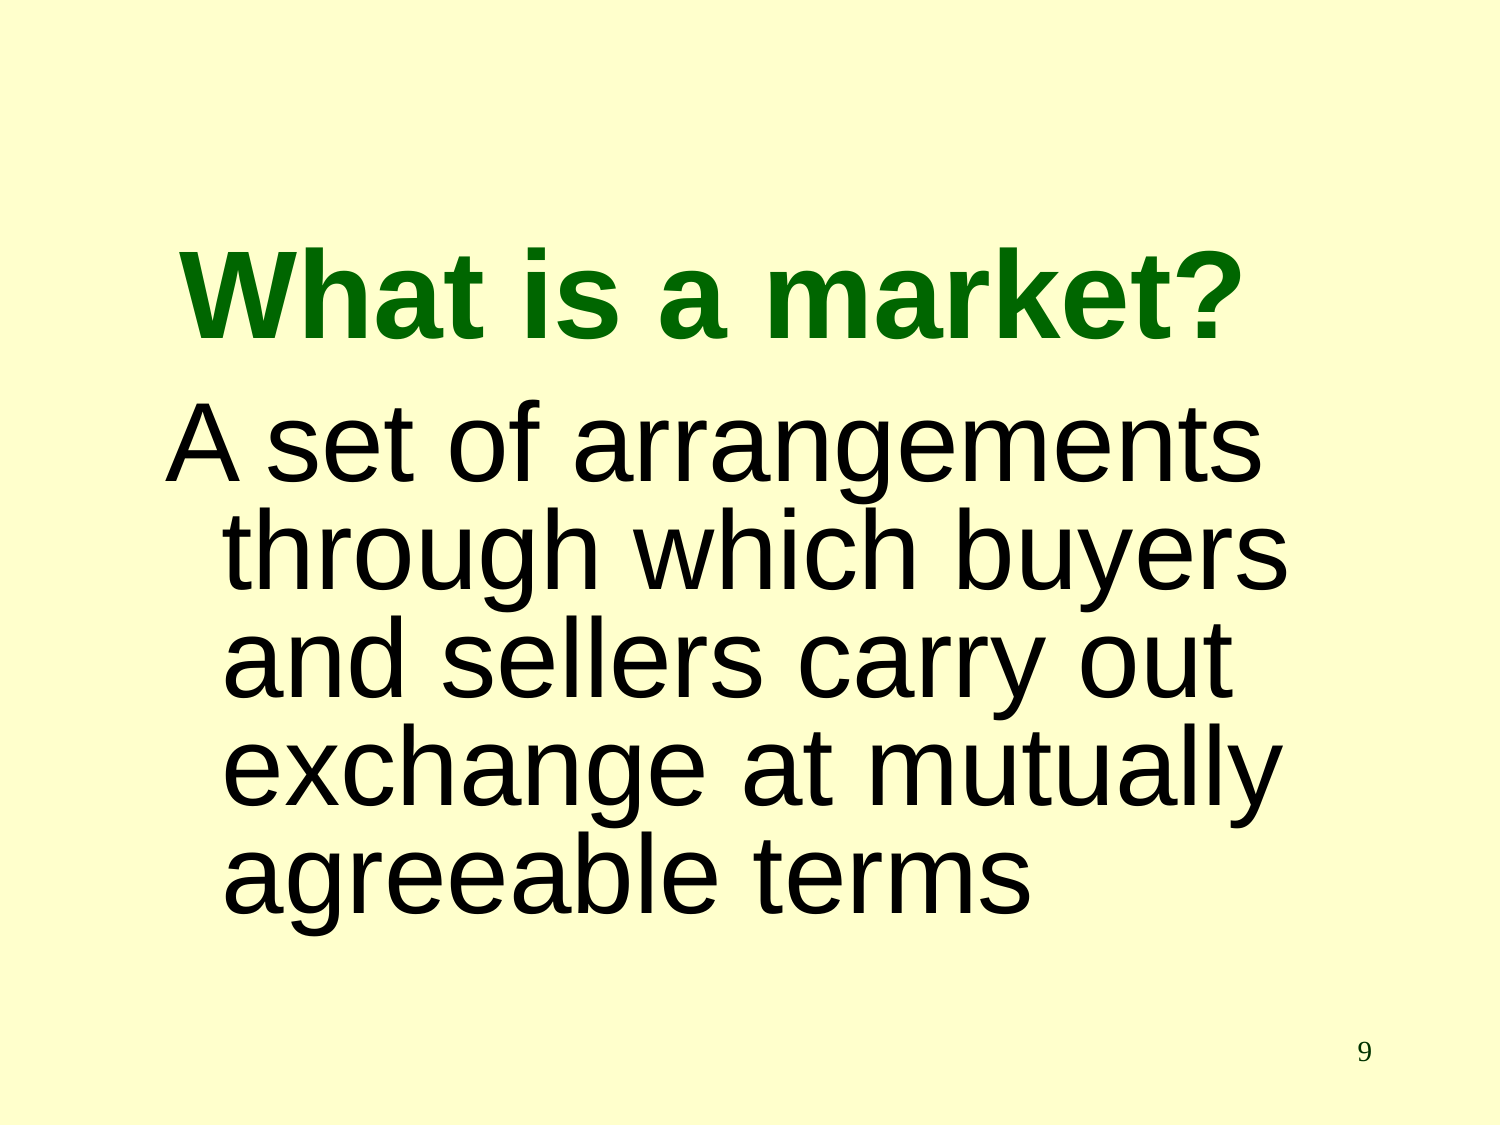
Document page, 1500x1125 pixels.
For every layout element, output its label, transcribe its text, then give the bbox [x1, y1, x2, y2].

title What is a market? [151, 200, 1278, 387]
list A set of arrangements through which buyers and sellers carry out exchange at mutually agreeable terms [149, 387, 1355, 1041]
slide_number 9 [1074, 1024, 1388, 1101]
